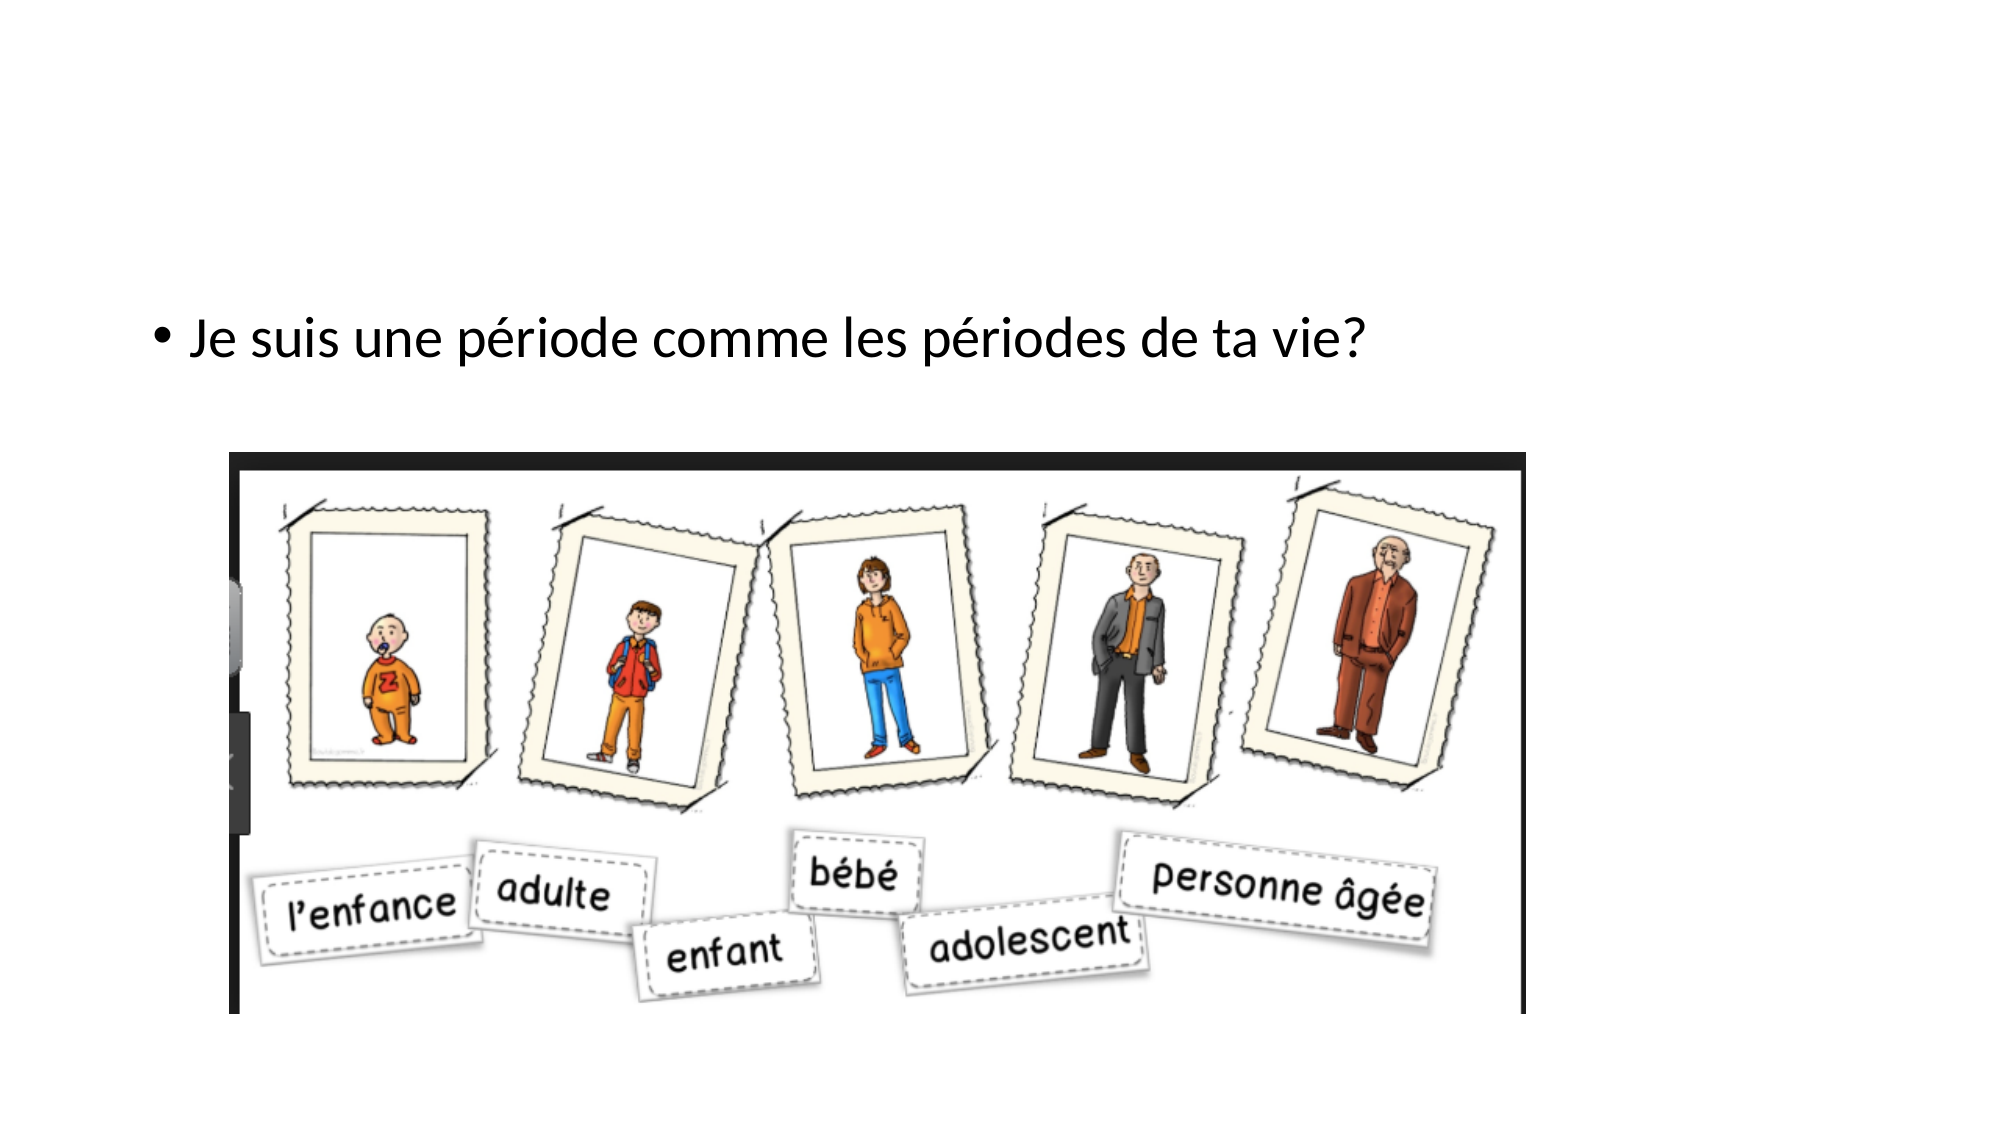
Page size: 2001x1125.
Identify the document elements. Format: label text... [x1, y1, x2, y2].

picture [228, 452, 1526, 1014]
list Je suis une période comme les périodes de ta vie? [137, 299, 1863, 1014]
